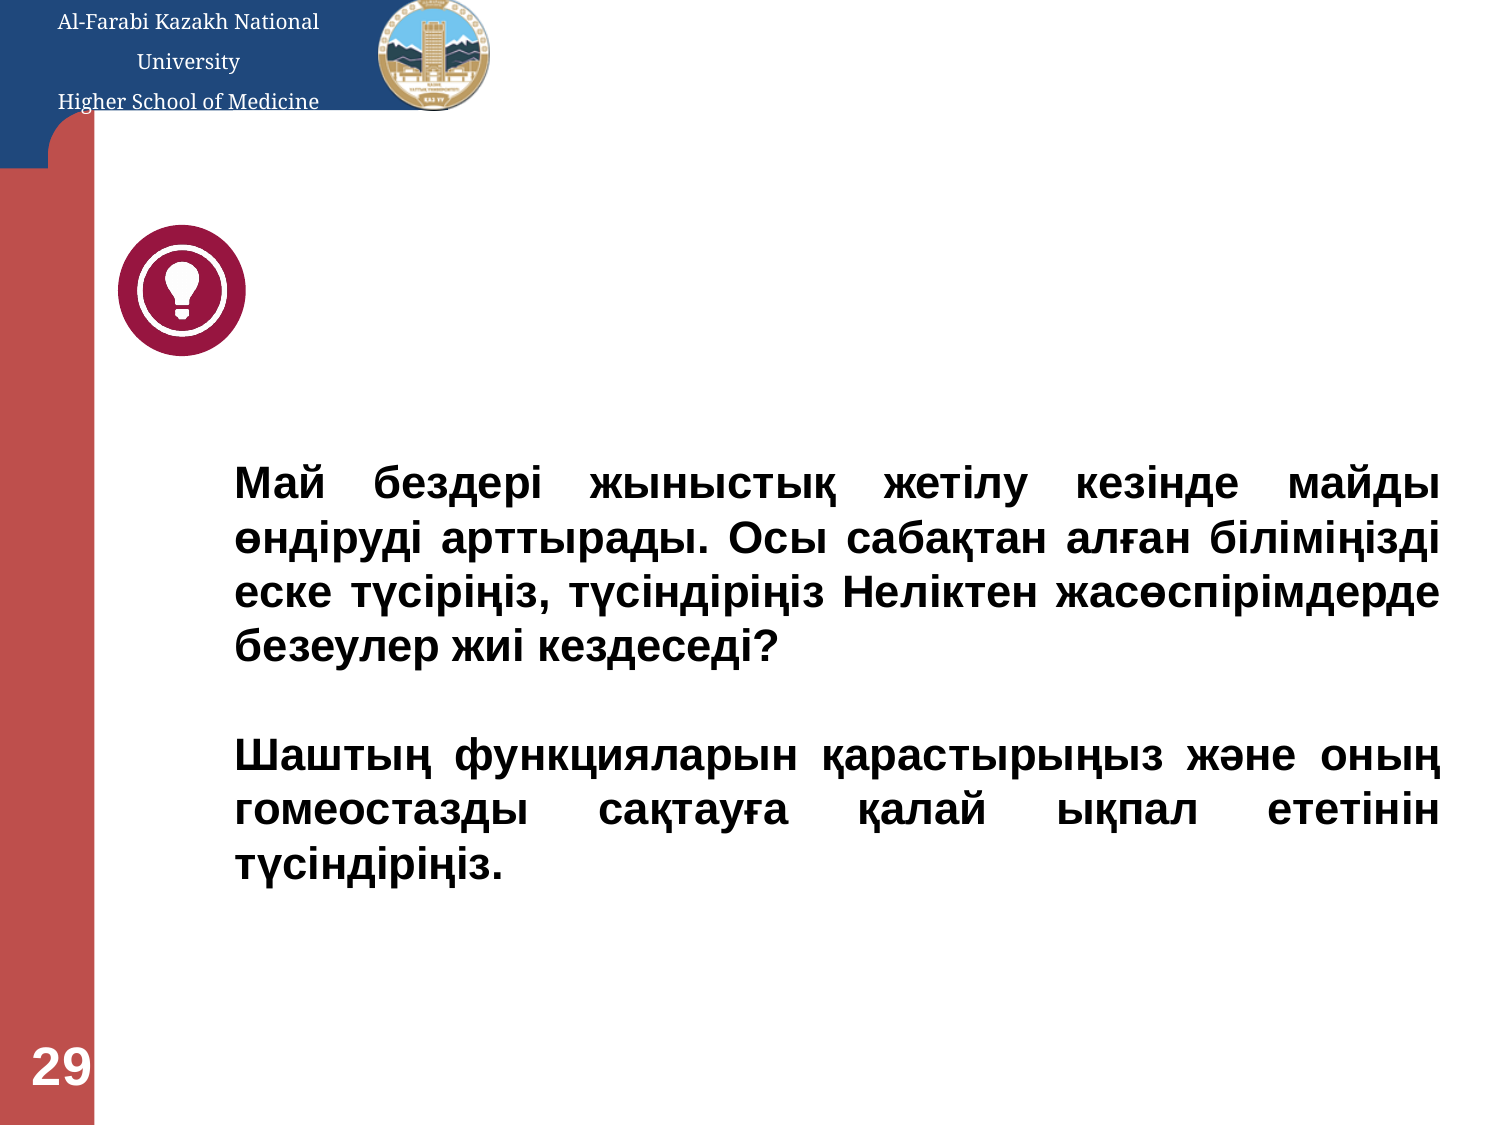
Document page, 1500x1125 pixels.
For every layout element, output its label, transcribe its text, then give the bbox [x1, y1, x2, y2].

slide_number ‹#› [0, 436, 167, 1105]
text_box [6, 0, 497, 111]
title Май бездері жыныстық жетілу кезінде майды өндіруді арттырады. Осы сабақтан алған біліміңізді еске түсіріңіз, түсіндіріңіз Неліктен жасөспірімдерде безеулер жиі кездеседі? Шаштың функцияларын қарастырыңыз және оның гомеостазды сақтауға қалай ықпал ететінін түсіндіріңіз. [227, 366, 1450, 896]
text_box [117, 224, 246, 357]
